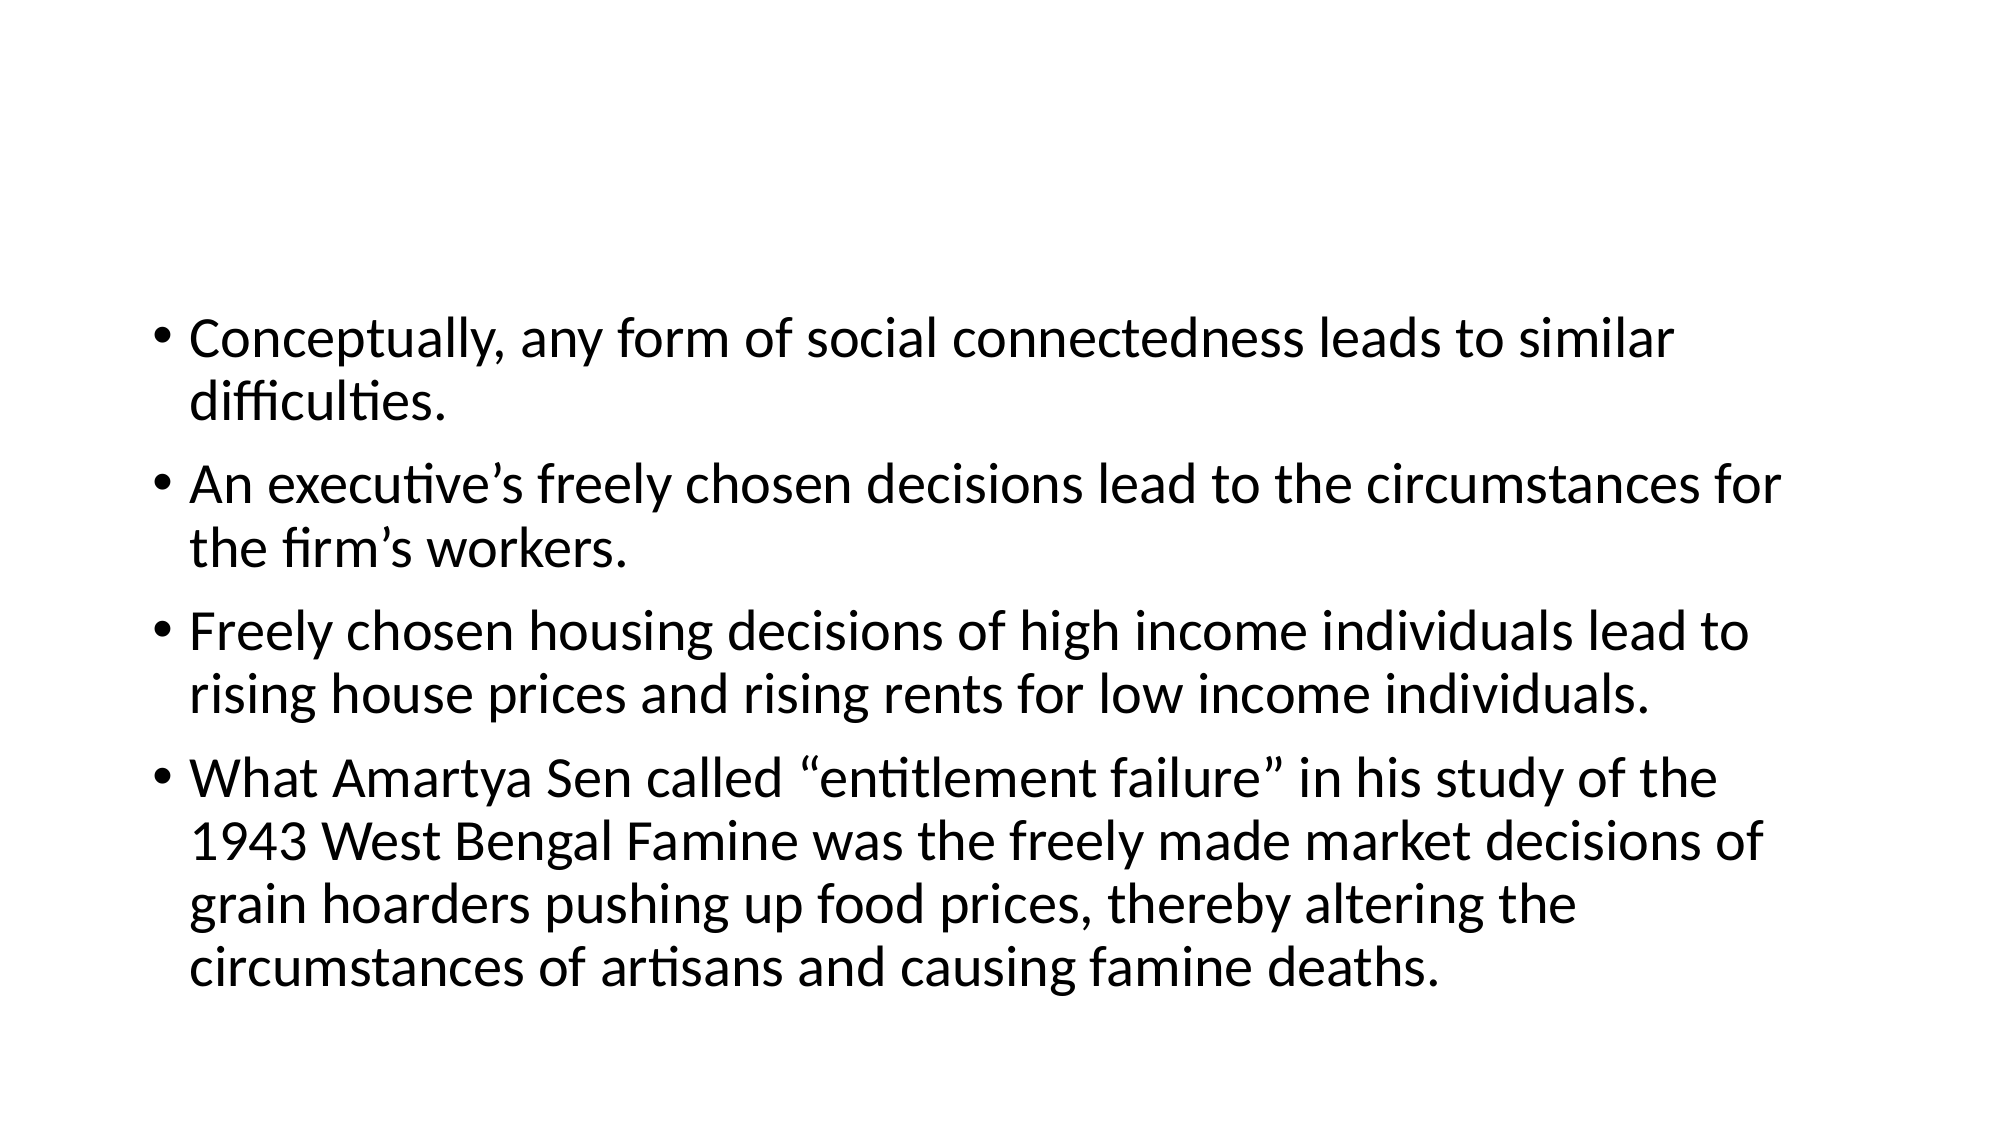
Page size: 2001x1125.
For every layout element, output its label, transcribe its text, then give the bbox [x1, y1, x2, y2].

list Conceptually, any form of social connectedness leads to similar difficulties. An executive’s freely chosen decisions lead to the circumstances for the firm’s workers. Freely chosen housing decisions of high income individuals lead to rising house prices and rising rents for low income individuals. What Amartya Sen called “entitlement failure” in his study of the 1943 West Bengal Famine was the freely made market decisions of grain hoarders pushing up food prices, thereby altering the circumstances of artisans and causing famine deaths. [137, 299, 1863, 1014]
